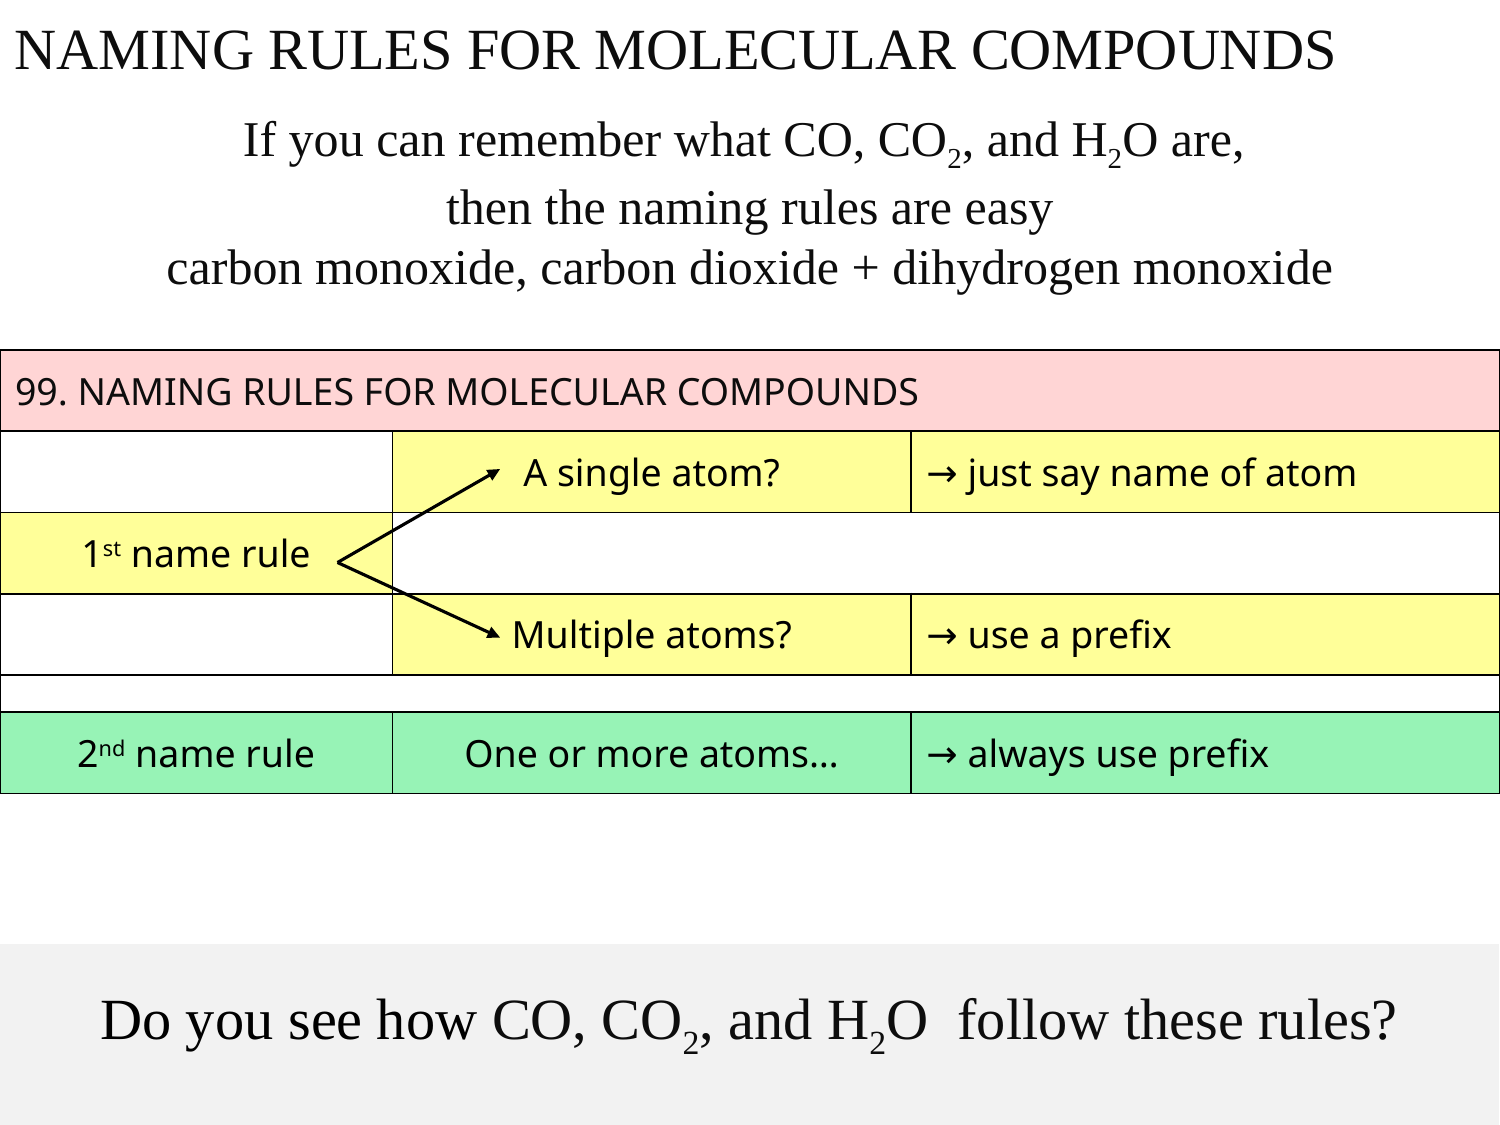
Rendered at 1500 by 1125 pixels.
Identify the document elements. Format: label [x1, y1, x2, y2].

table_cell [1, 676, 1499, 711]
text_box [337, 468, 501, 638]
table_cell [393, 713, 910, 793]
table_cell [1, 713, 392, 793]
table_cell [1, 513, 337, 593]
text_box [0, 3, 1500, 349]
table_cell [912, 595, 1499, 674]
table_cell [393, 432, 910, 512]
table_cell [1, 595, 392, 674]
table_cell [912, 432, 1499, 512]
table_cell [501, 513, 1499, 593]
table_cell [1, 432, 392, 512]
text_box [0, 944, 1499, 1125]
table_cell [393, 595, 910, 674]
table_cell [912, 713, 1499, 793]
table_header [1, 351, 1499, 430]
